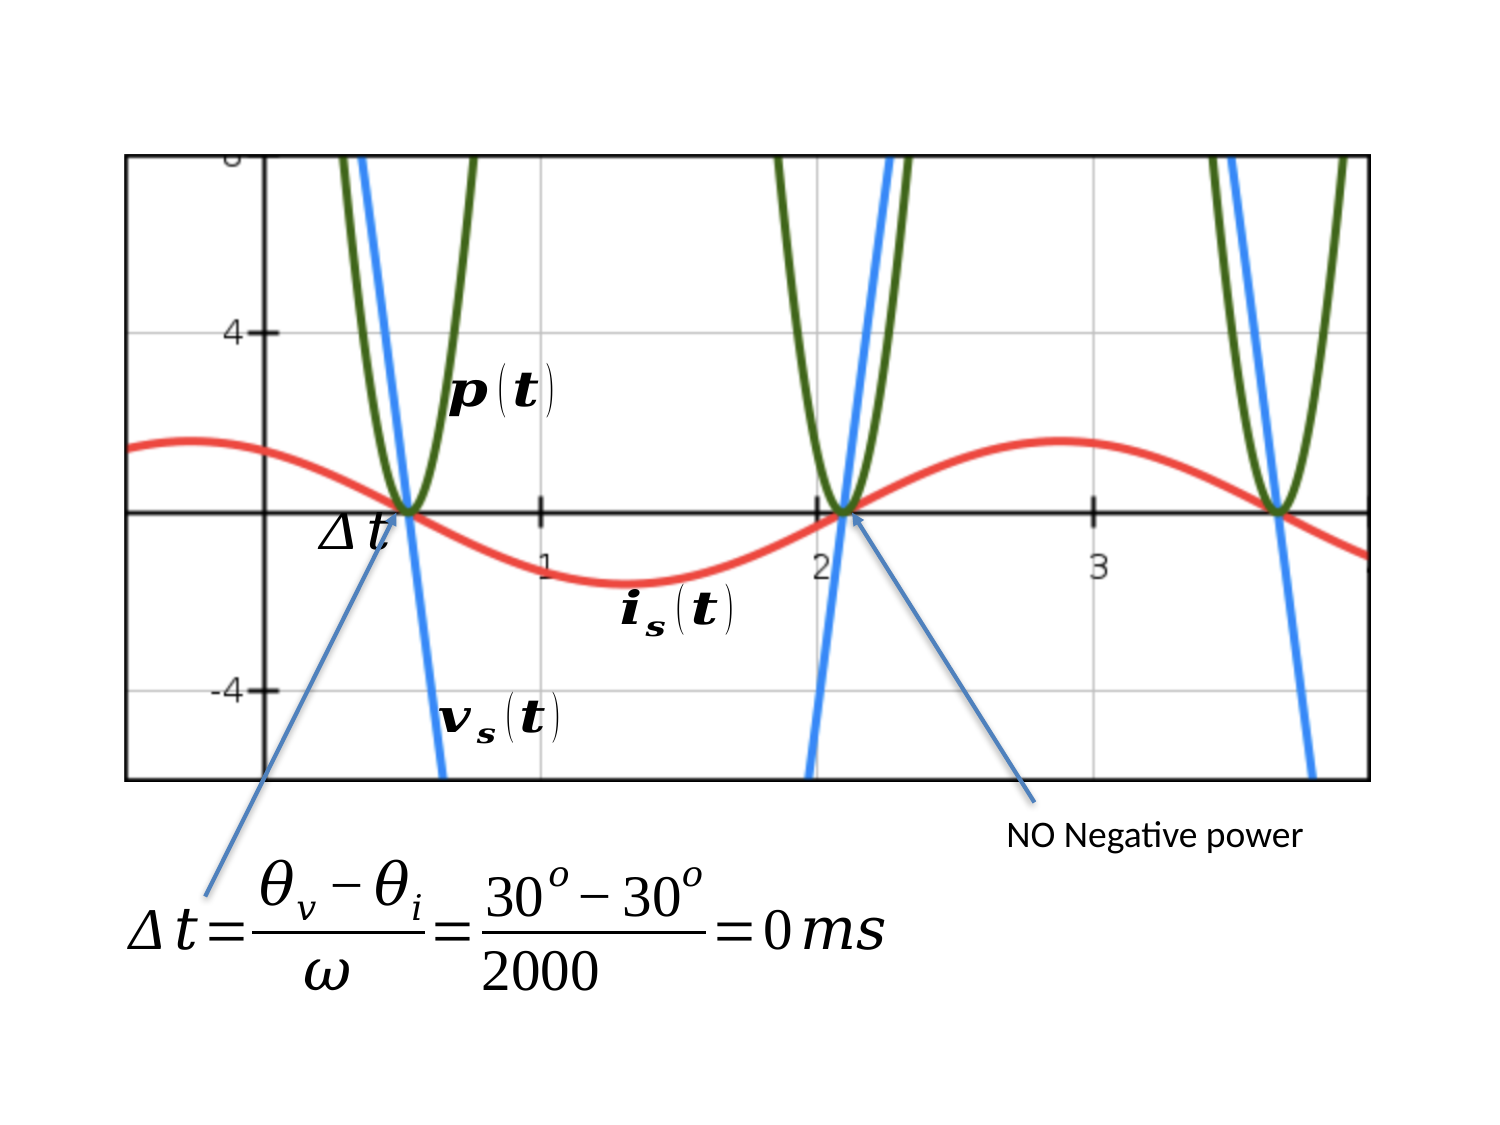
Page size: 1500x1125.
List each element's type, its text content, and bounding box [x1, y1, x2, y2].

picture [117, 152, 1371, 783]
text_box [851, 512, 1035, 803]
text_box NO Negative power [991, 802, 1319, 863]
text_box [204, 512, 397, 897]
